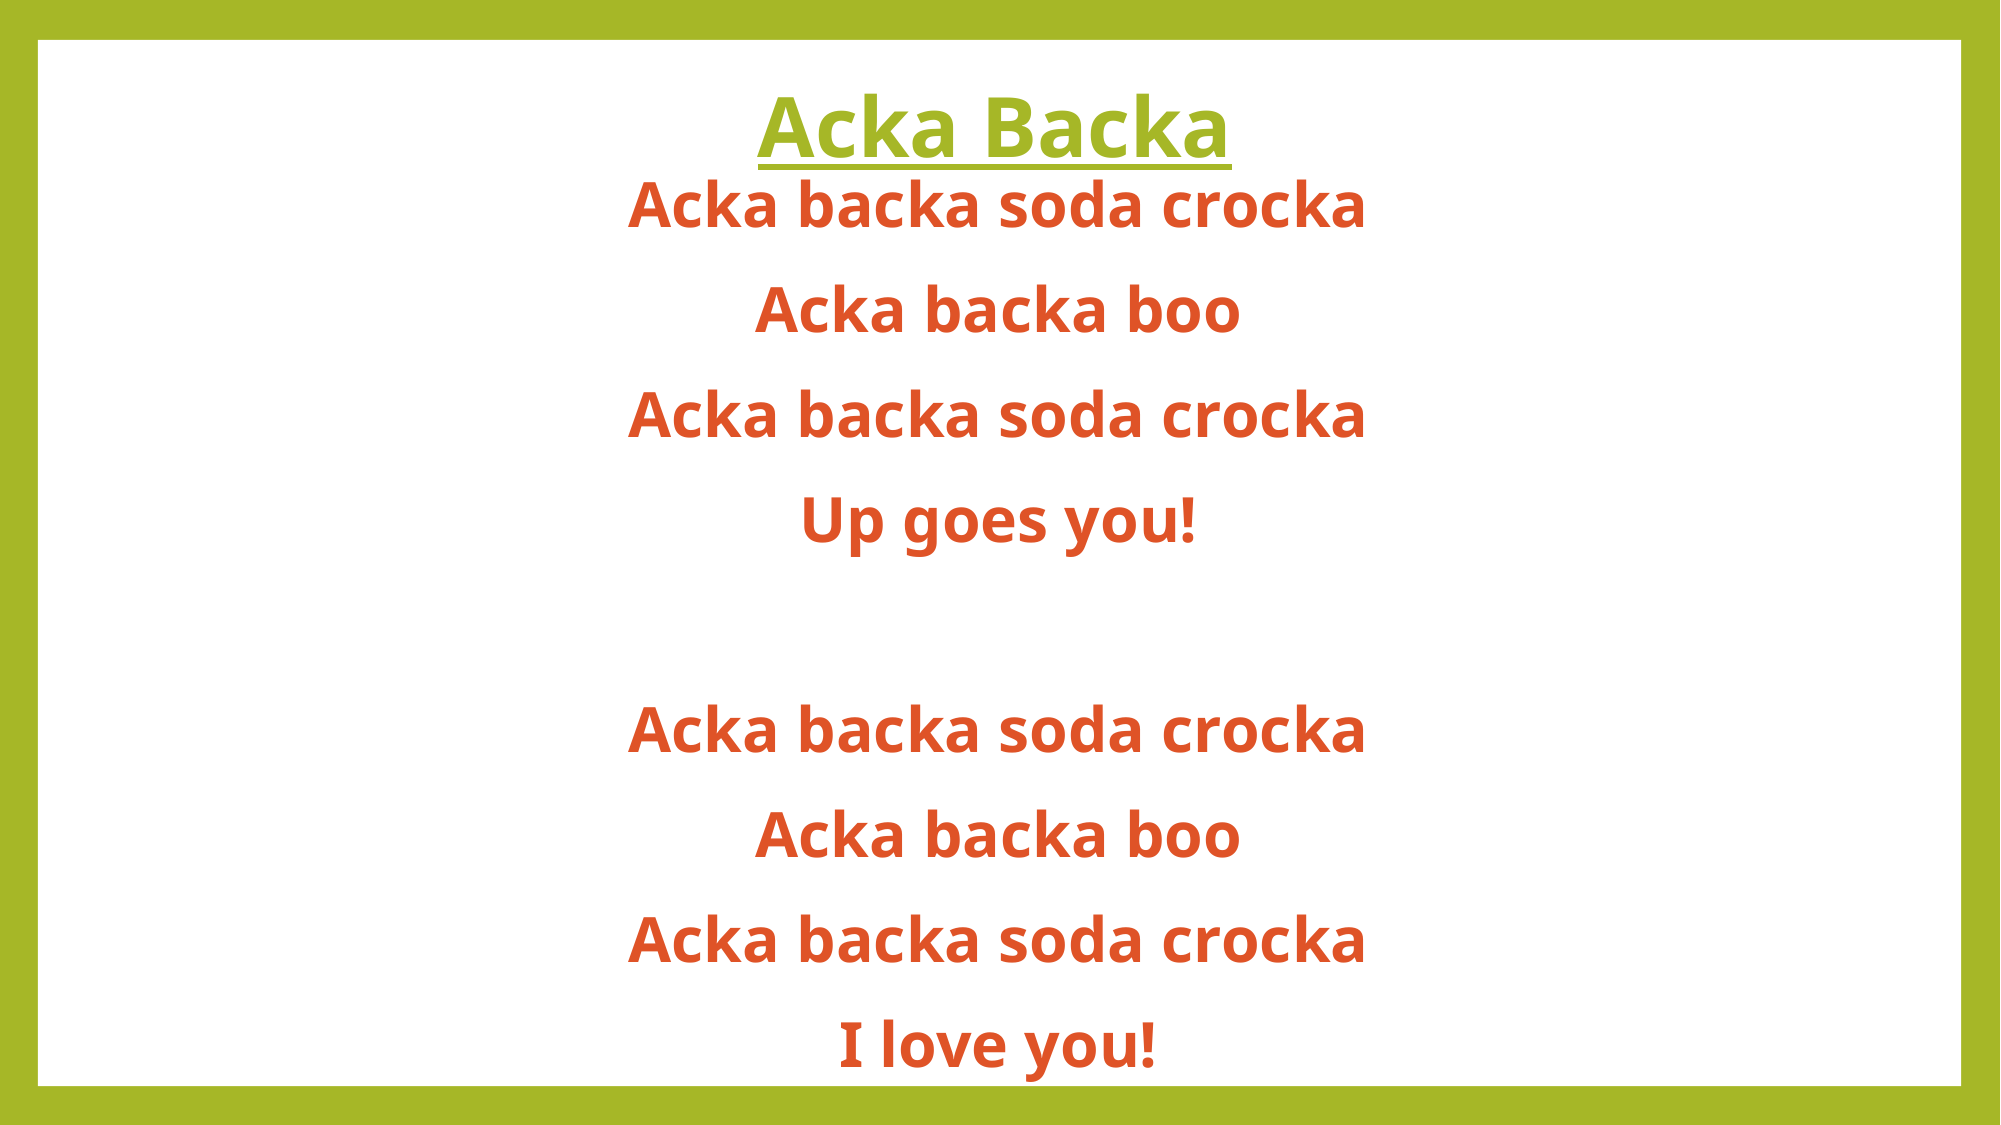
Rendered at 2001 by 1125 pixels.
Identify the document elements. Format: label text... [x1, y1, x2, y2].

text_box Acka backa soda crocka Acka backa boo Acka backa soda crocka Up goes you! Acka backa soda crocka Acka backa boo Acka backa soda crocka I love you! [226, 200, 1764, 1009]
text_box Acka Backa [226, 62, 1764, 200]
